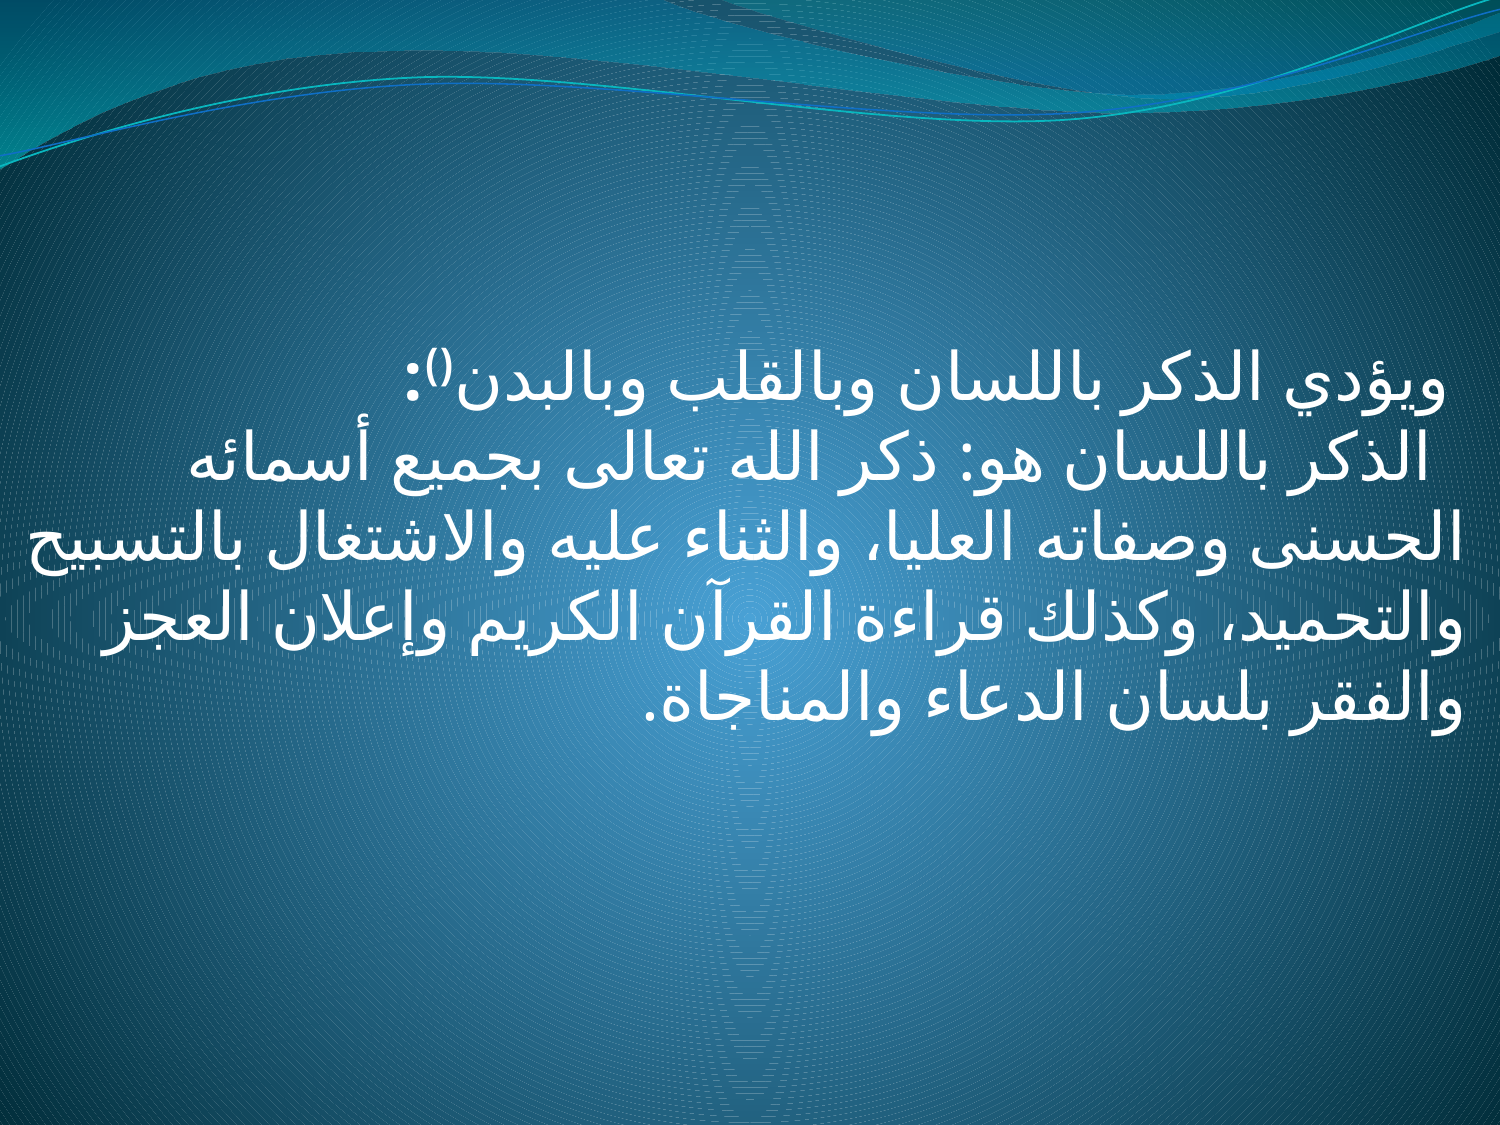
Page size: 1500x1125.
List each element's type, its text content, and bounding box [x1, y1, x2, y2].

subtitle [53, 78, 1471, 326]
text_box [89, 741, 1352, 772]
text_box ويؤدي الذكر باللسان وبالقلب وبالبدن(): الذكر باللسان هو: ذكر الله تعالى بجميع أسمائه الحسنى وصفاته العليا، والثناء عليه والاشتغال بالتسبيح والتحميد، وكذلك قراءة القرآن الكريم وإعلان العجز والفقر بلسان الدعاء والمناجاة. [0, 326, 1483, 741]
subtitle [53, 741, 1471, 1059]
